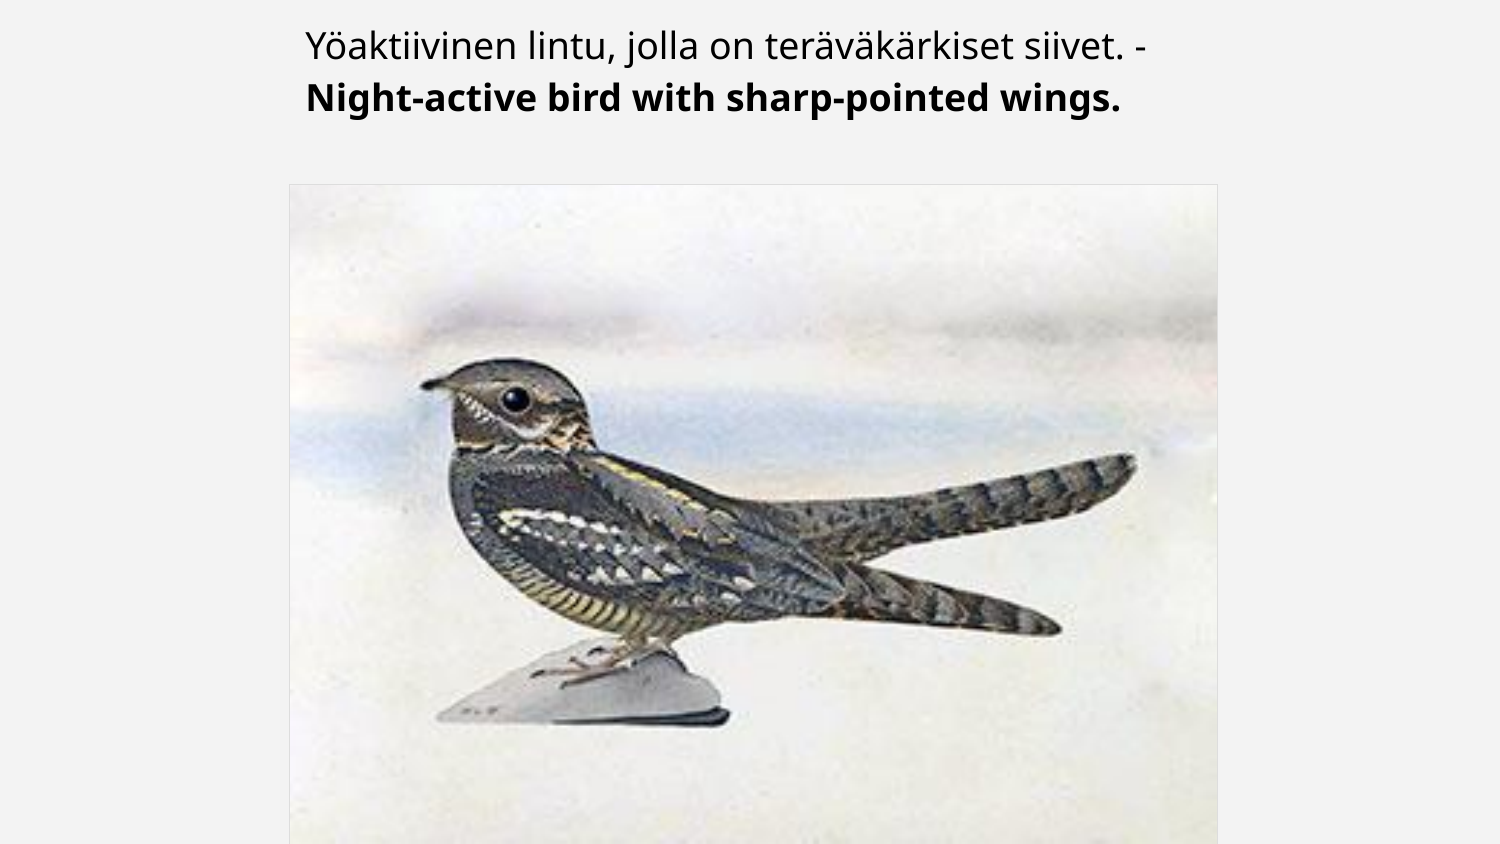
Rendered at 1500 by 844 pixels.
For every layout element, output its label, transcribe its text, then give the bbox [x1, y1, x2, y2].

title Yöaktiivinen lintu, jolla on teräväkärkiset siivet. - Night-active bird with sharp-pointed wings. [290, 0, 1217, 144]
picture [289, 185, 1218, 844]
